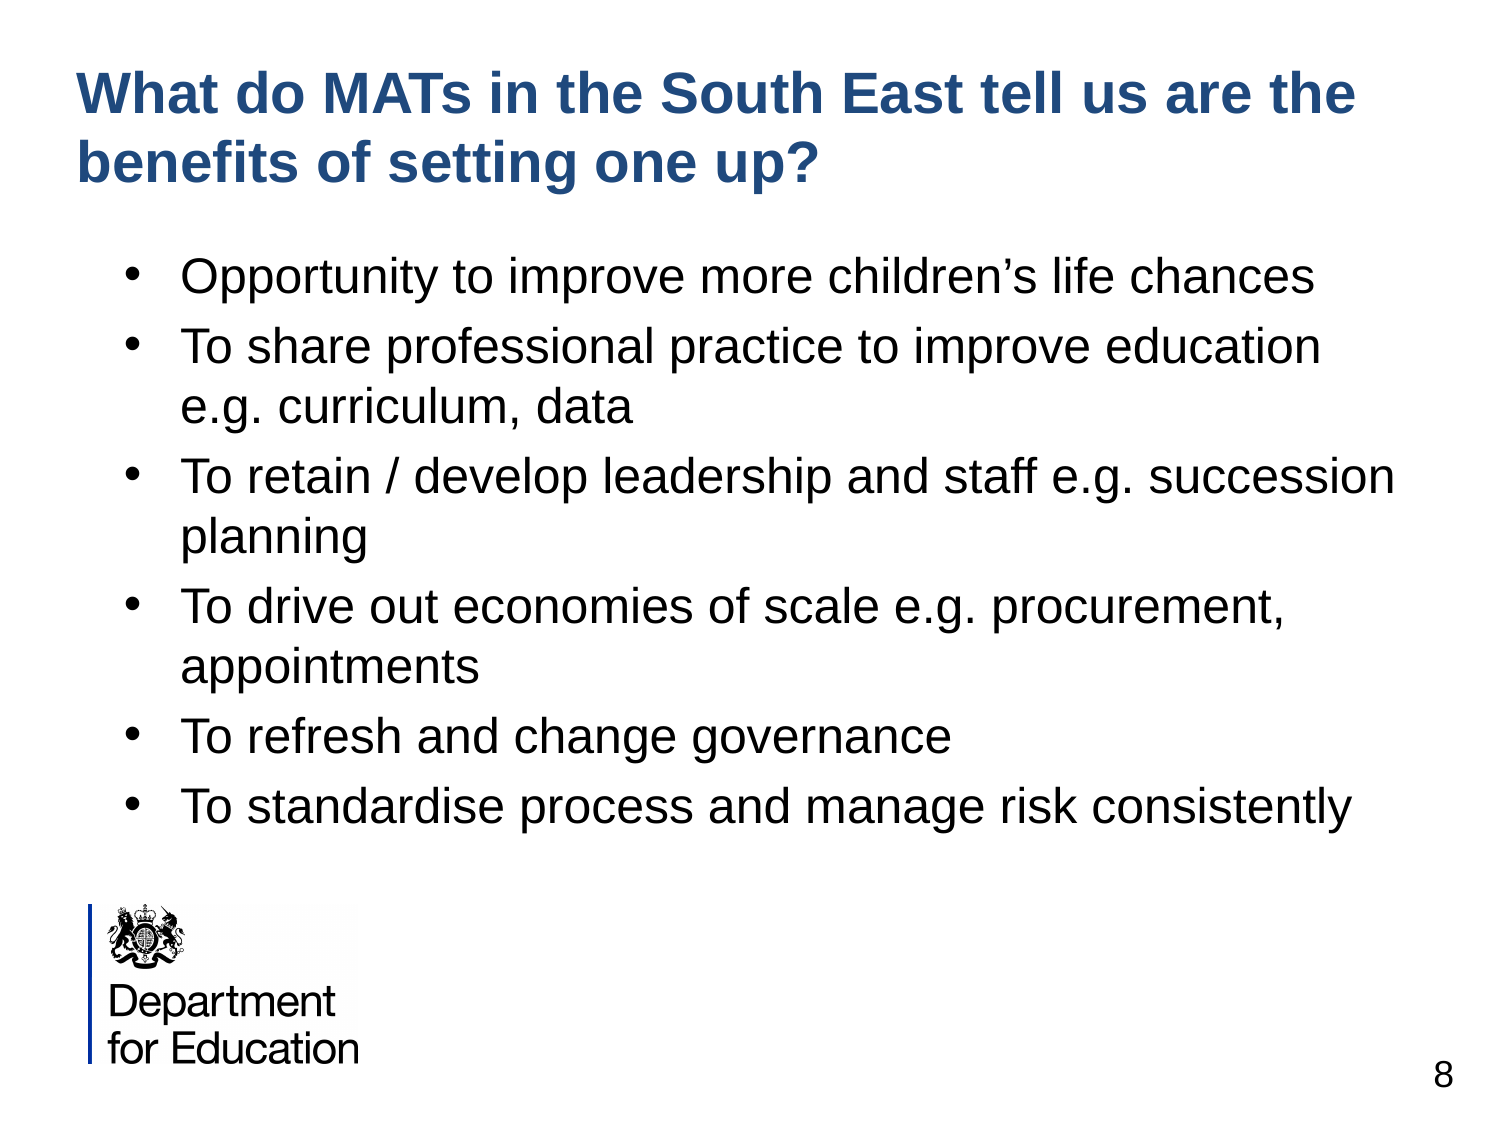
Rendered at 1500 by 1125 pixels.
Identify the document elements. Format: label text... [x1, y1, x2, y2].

title What do MATs in the South East tell us are the benefits of setting one up? [76, 54, 1427, 197]
picture [88, 904, 358, 1064]
text_box 8 [1118, 1042, 1469, 1103]
list Opportunity to improve more children’s life chances To share professional practice to improve education e.g. curriculum, data To retain / develop leadership and staff e.g. succession planning To drive out economies of scale e.g. procurement, appointments To refresh and change governance To standardise process and manage risk consistently [123, 243, 1400, 1000]
